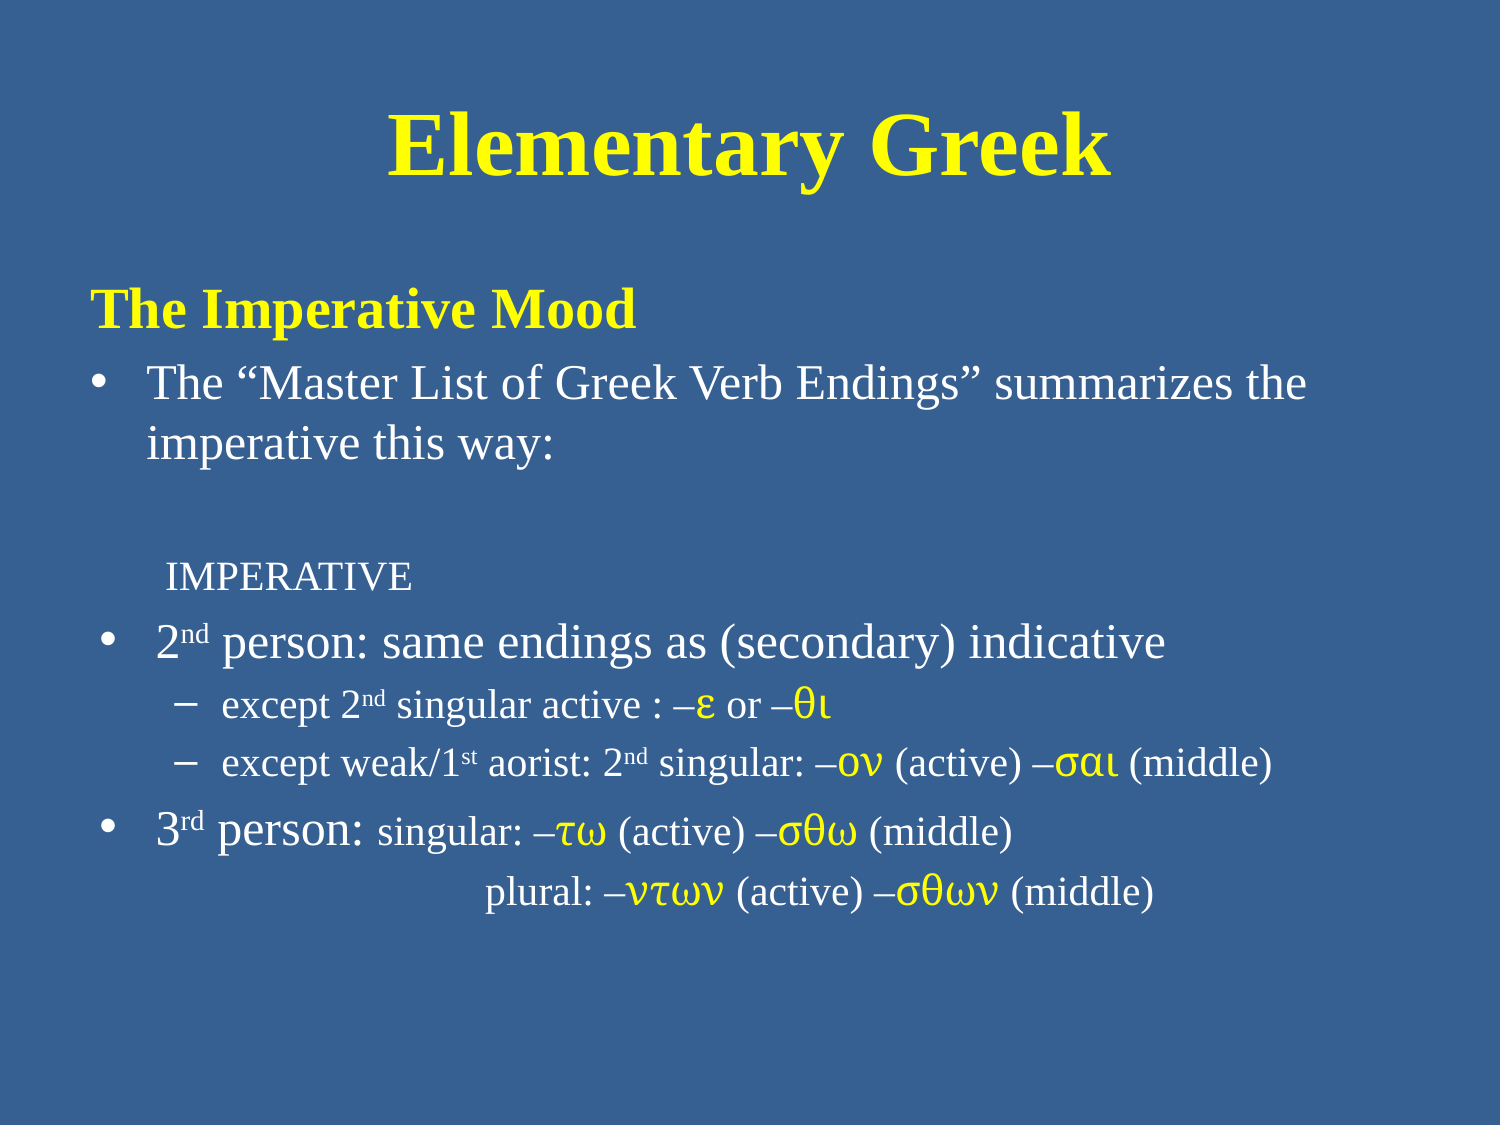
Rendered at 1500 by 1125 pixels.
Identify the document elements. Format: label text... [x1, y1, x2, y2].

title Elementary Greek [75, 45, 1425, 233]
list The Imperative Mood The “Master List of Greek Verb Endings” summarizes the imperative this way: IMPERATIVE 2nd person: same endings as (secondary) indicative except 2nd singular active : –ε or –θι except weak/1st aorist: 2nd singular: –ον (active) –σαι (middle) 3rd person: singular: –τω (active) –σθω (middle) plural: –ντων (active) –σθων (middle) [75, 262, 1413, 1063]
